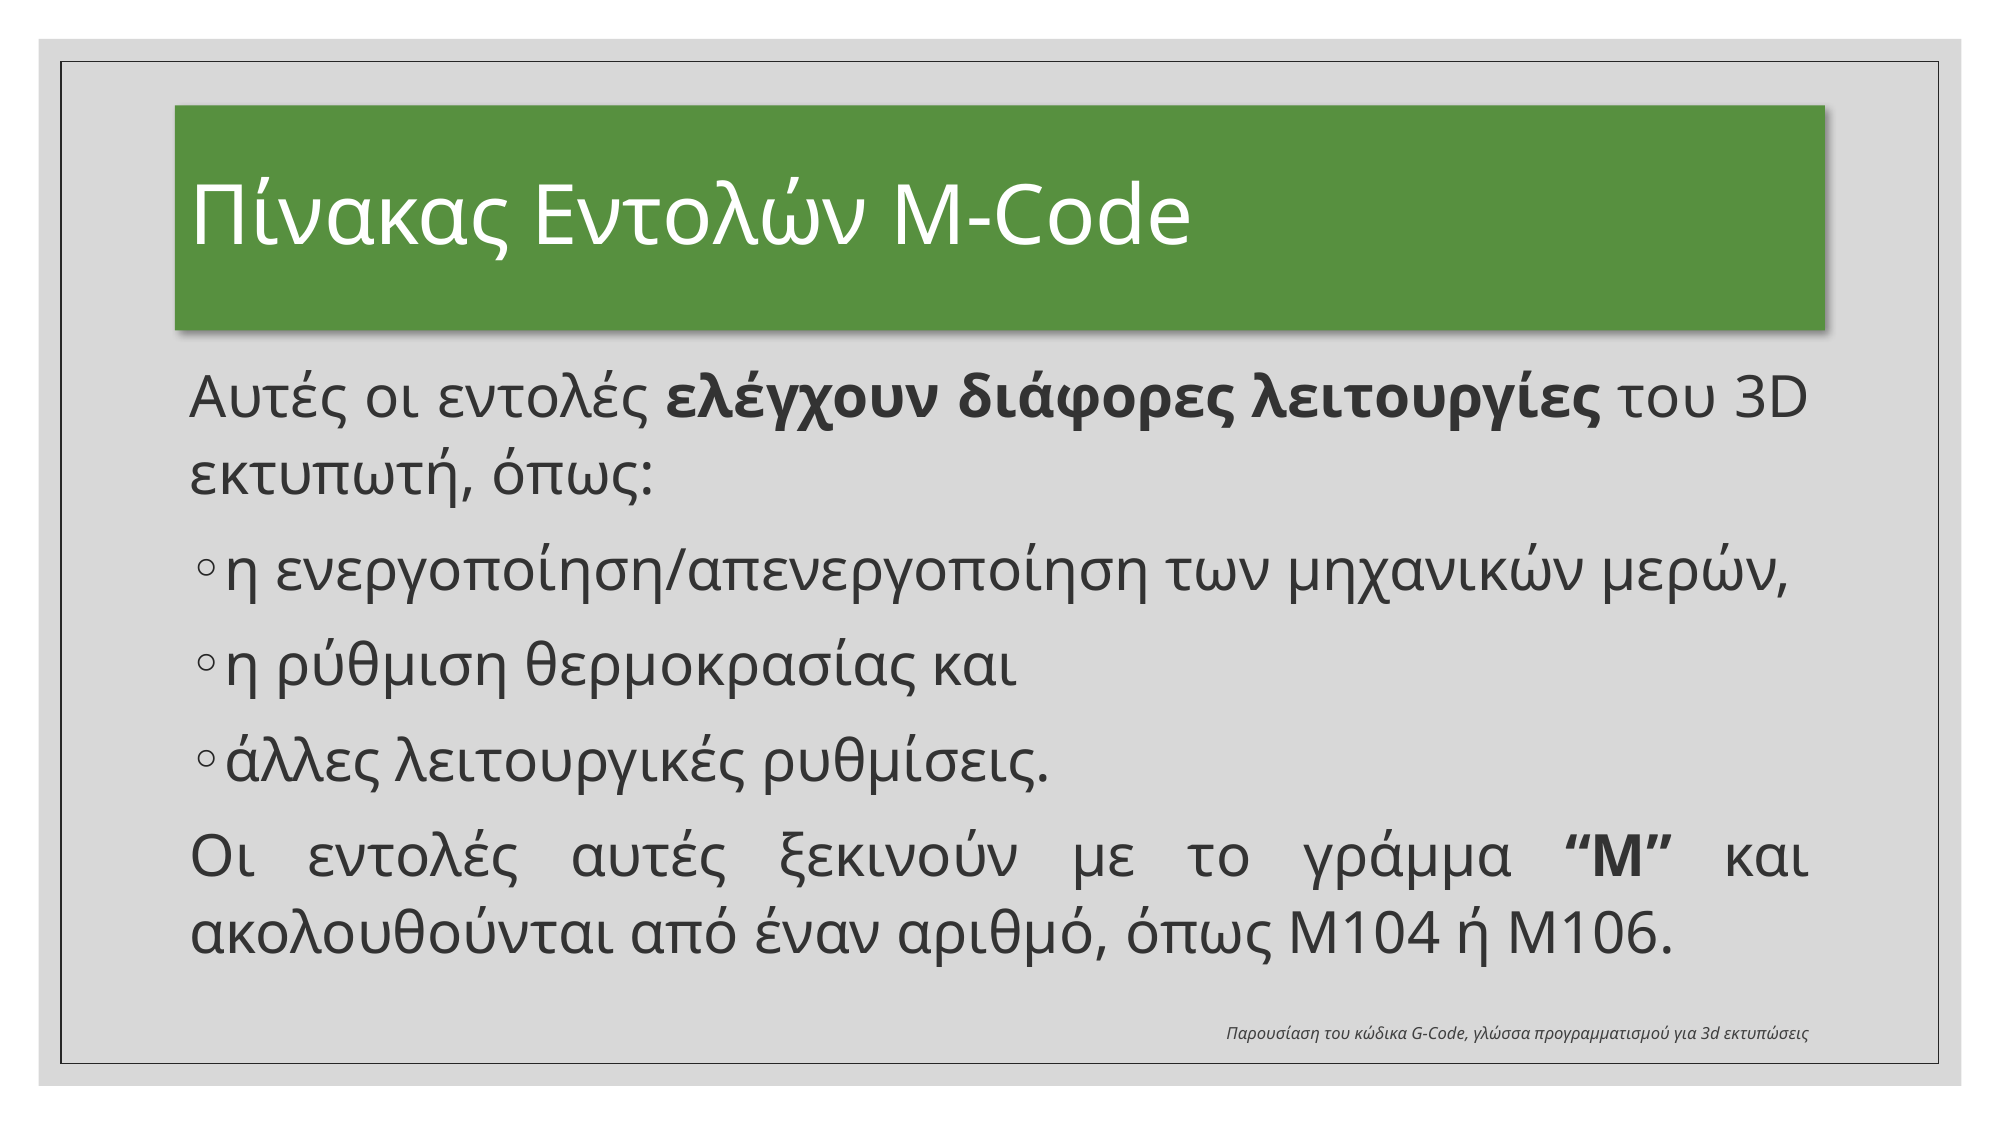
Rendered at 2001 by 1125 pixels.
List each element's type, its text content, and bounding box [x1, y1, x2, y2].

title Πίνακας Εντολών M-Code [174, 104, 1826, 331]
slide_number Παρουσίαση του κώδικα G-Code, γλώσσα προγραμματισμού για 3d εκτυπώσεις [1190, 990, 1825, 1050]
list Αυτές οι εντολές ελέγχουν διάφορες λειτουργίες του 3D εκτυπωτή, όπως: η ενεργοποίηση/απενεργοποίηση των μηχανικών μερών, η ρύθμιση θερμοκρασίας και άλλες λειτουργικές ρυθμίσεις. Οι εντολές αυτές ξεκινούν με το γράμμα “M” και ακολουθούνται από έναν αριθμό, όπως M104 ή M106. [174, 345, 1825, 977]
